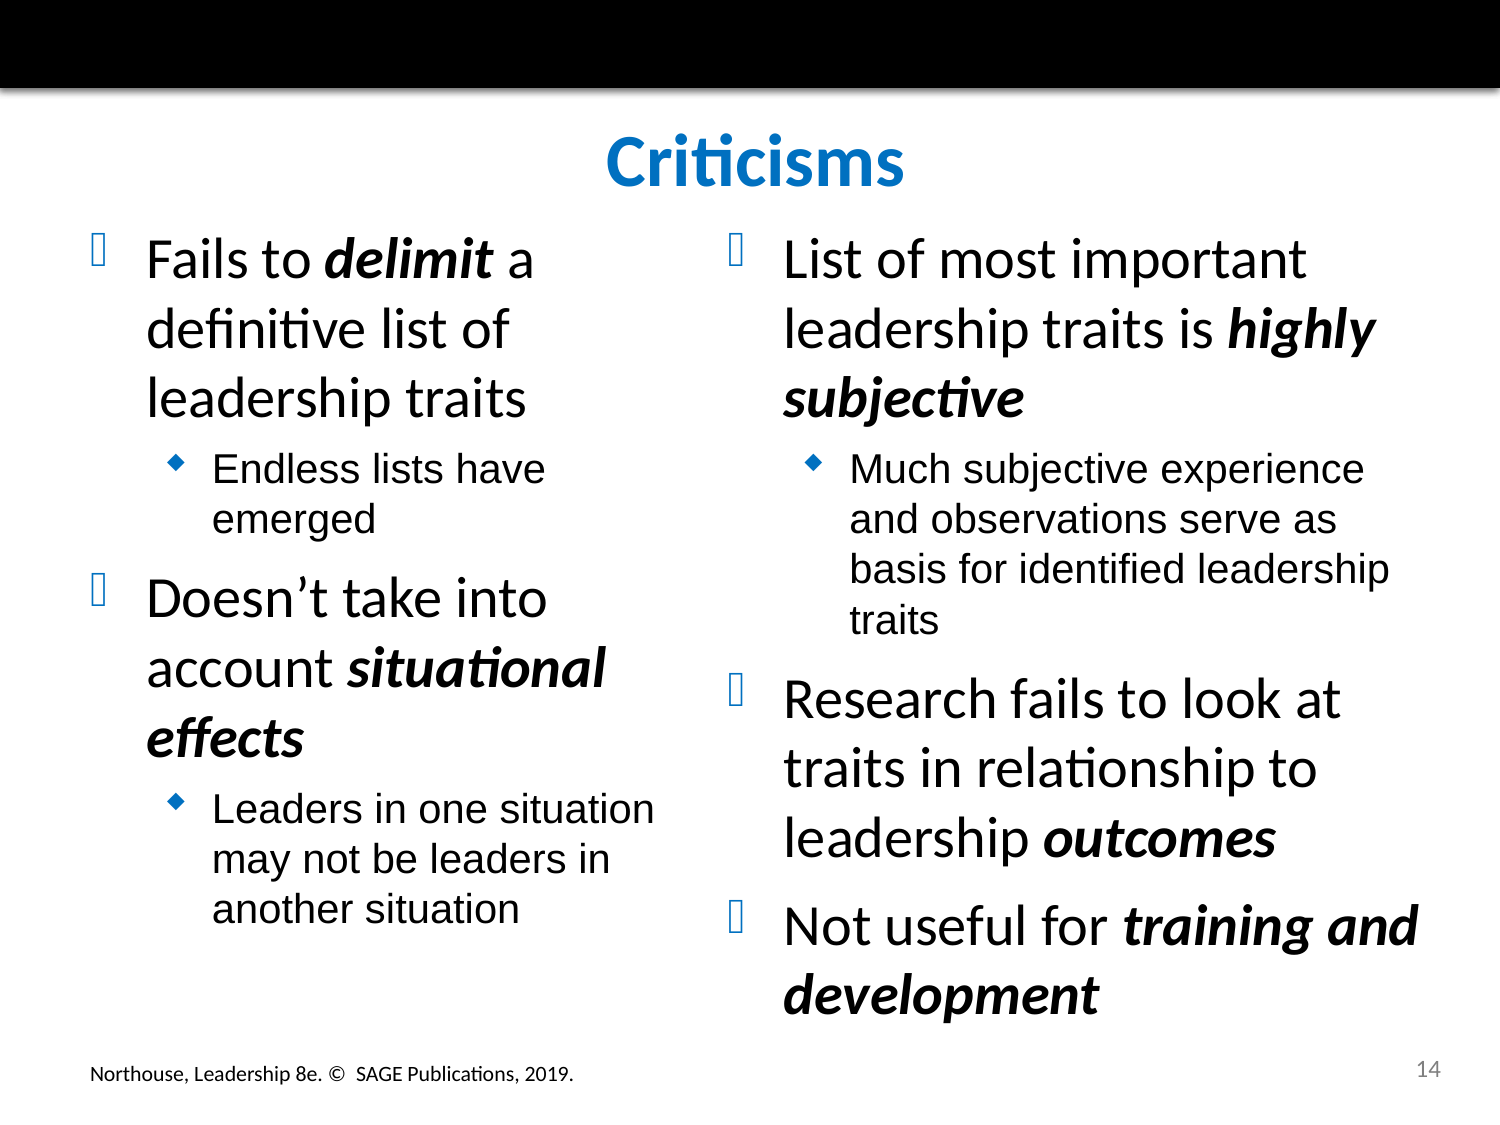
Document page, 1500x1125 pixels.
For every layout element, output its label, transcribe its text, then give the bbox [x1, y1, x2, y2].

text_box Criticisms [81, 99, 1432, 213]
footer Northouse, Leadership 8e. © SAGE Publications, 2019. [75, 1042, 1088, 1103]
slide_number 14 [1393, 1038, 1457, 1098]
list Fails to delimit a definitive list of leadership traits Endless lists have emerged Doesn’t take into account situational effects Leaders in one situation may not be leaders in another situation [74, 212, 676, 1038]
list List of most important leadership traits is highly subjective Much subjective experience and observations serve as basis for identified leadership traits Research fails to look at traits in relationship to leadership outcomes Not useful for training and development [712, 212, 1438, 1038]
